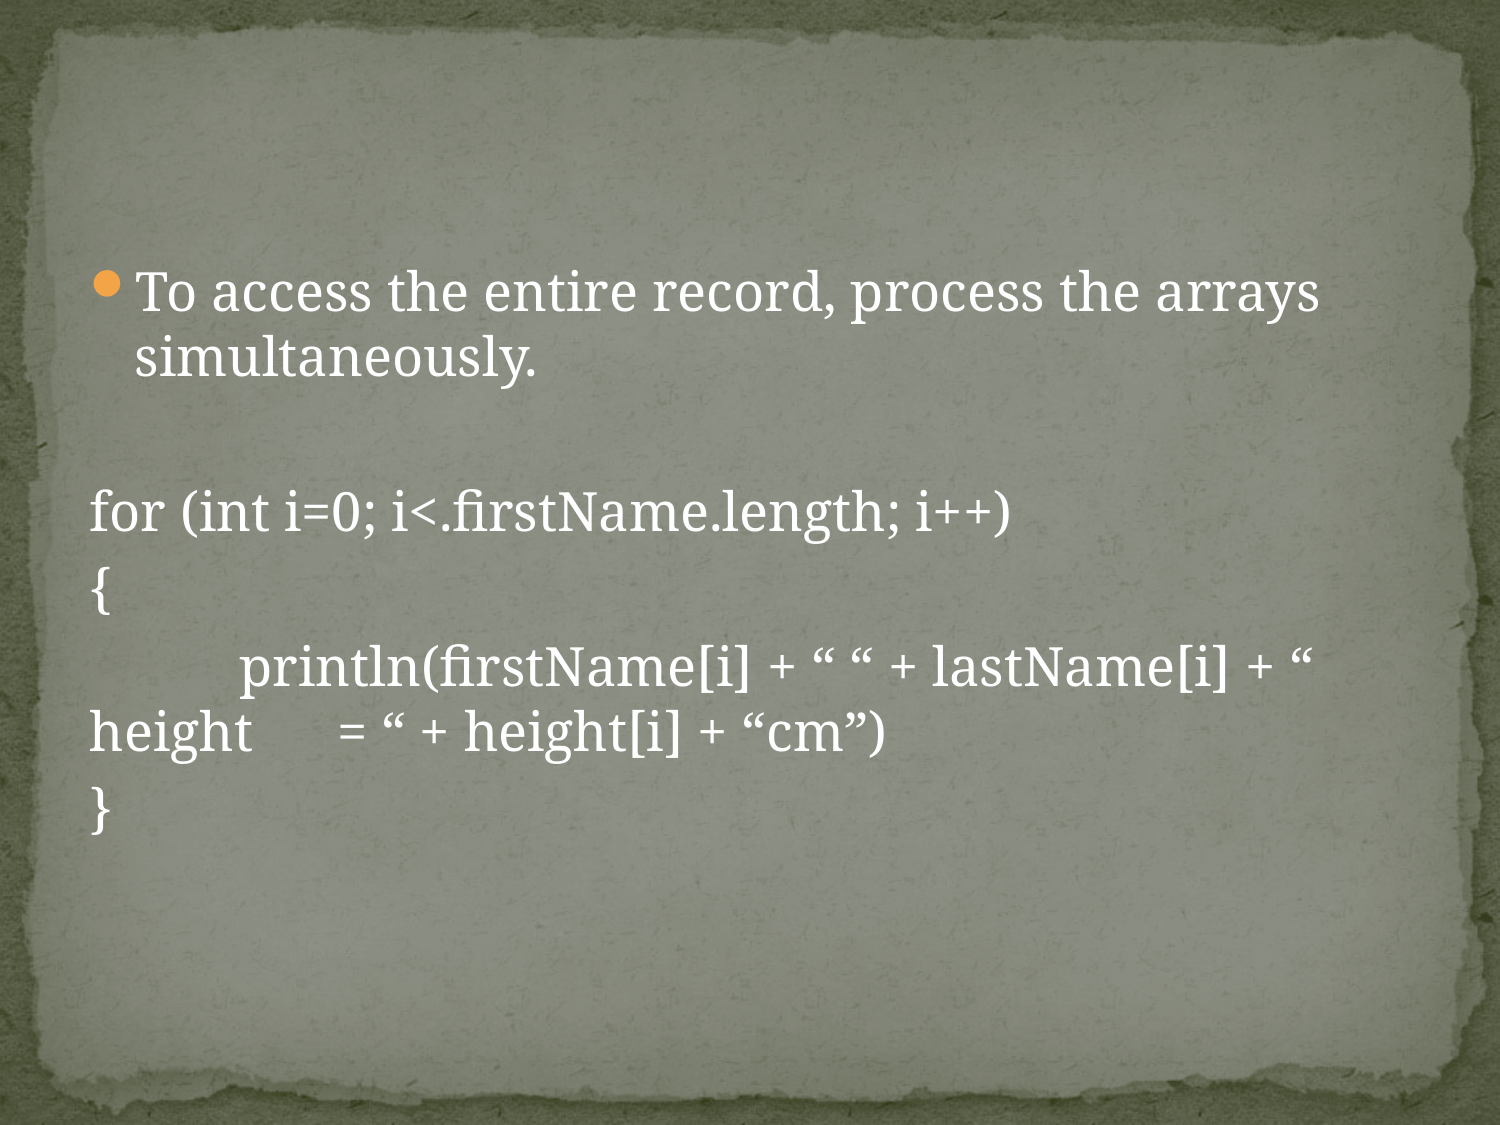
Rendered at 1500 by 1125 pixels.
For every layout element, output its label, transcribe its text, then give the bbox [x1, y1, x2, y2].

list To access the entire record, process the arrays simultaneously. for (int i=0; i<.firstName.length; i++) { println(firstName[i] + “ “ + lastName[i] + “ height = “ + height[i] + “cm”) } [75, 249, 1425, 1000]
